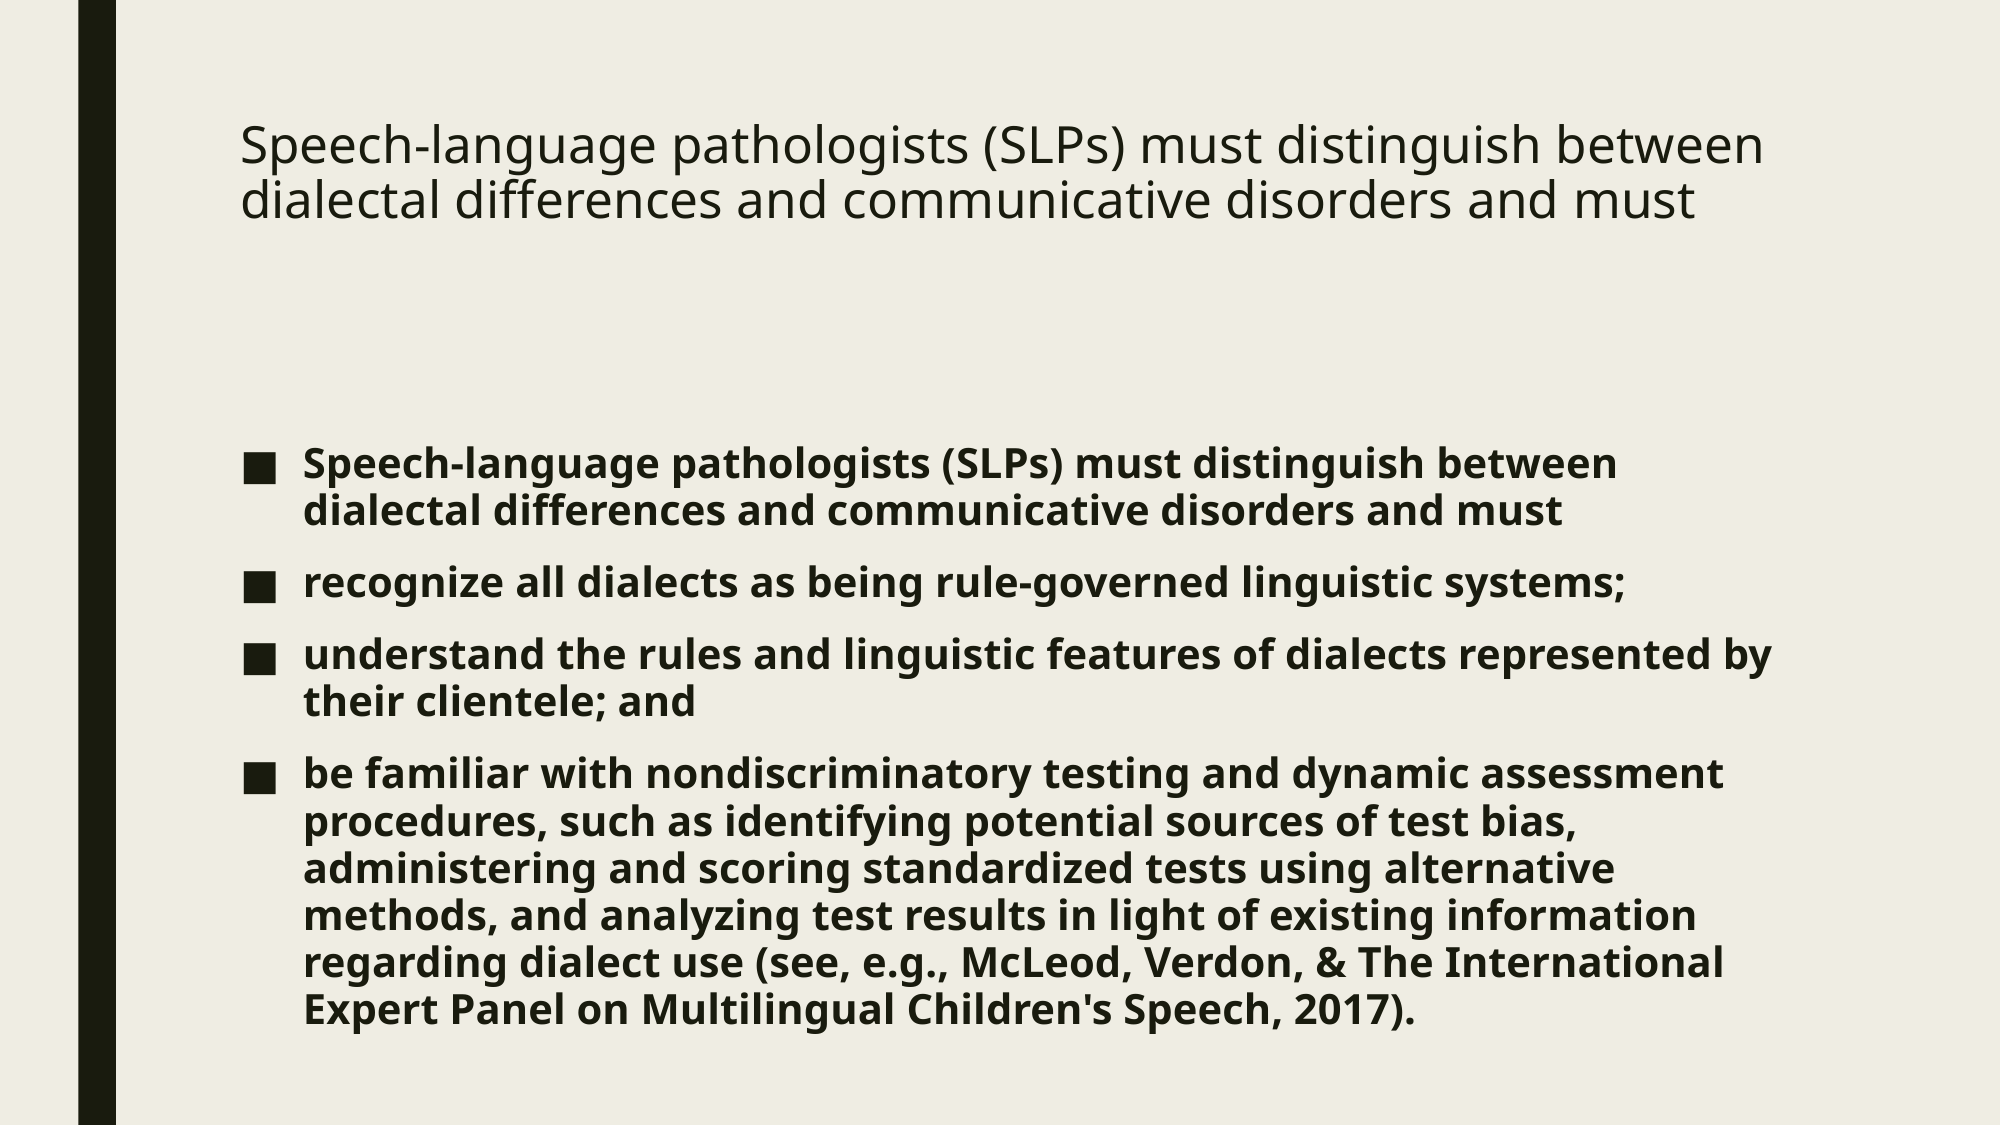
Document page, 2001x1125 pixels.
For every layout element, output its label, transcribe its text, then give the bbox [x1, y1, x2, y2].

list Speech-language pathologists (SLPs) must distinguish between dialectal differences and communicative disorders and must recognize all dialects as being rule-governed linguistic systems; understand the rules and linguistic features of dialects represented by their clientele; and be familiar with nondiscriminatory testing and dynamic assessment procedures, such as identifying potential sources of test bias, administering and scoring standardized tests using alternative methods, and analyzing test results in light of existing information regarding dialect use (see, e.g., McLeod, Verdon, & The International Expert Panel on Multilingual Children's Speech, 2017). [225, 433, 1800, 1112]
title Speech-language pathologists (SLPs) must distinguish between dialectal differences and communicative disorders and must [225, 112, 1800, 357]
